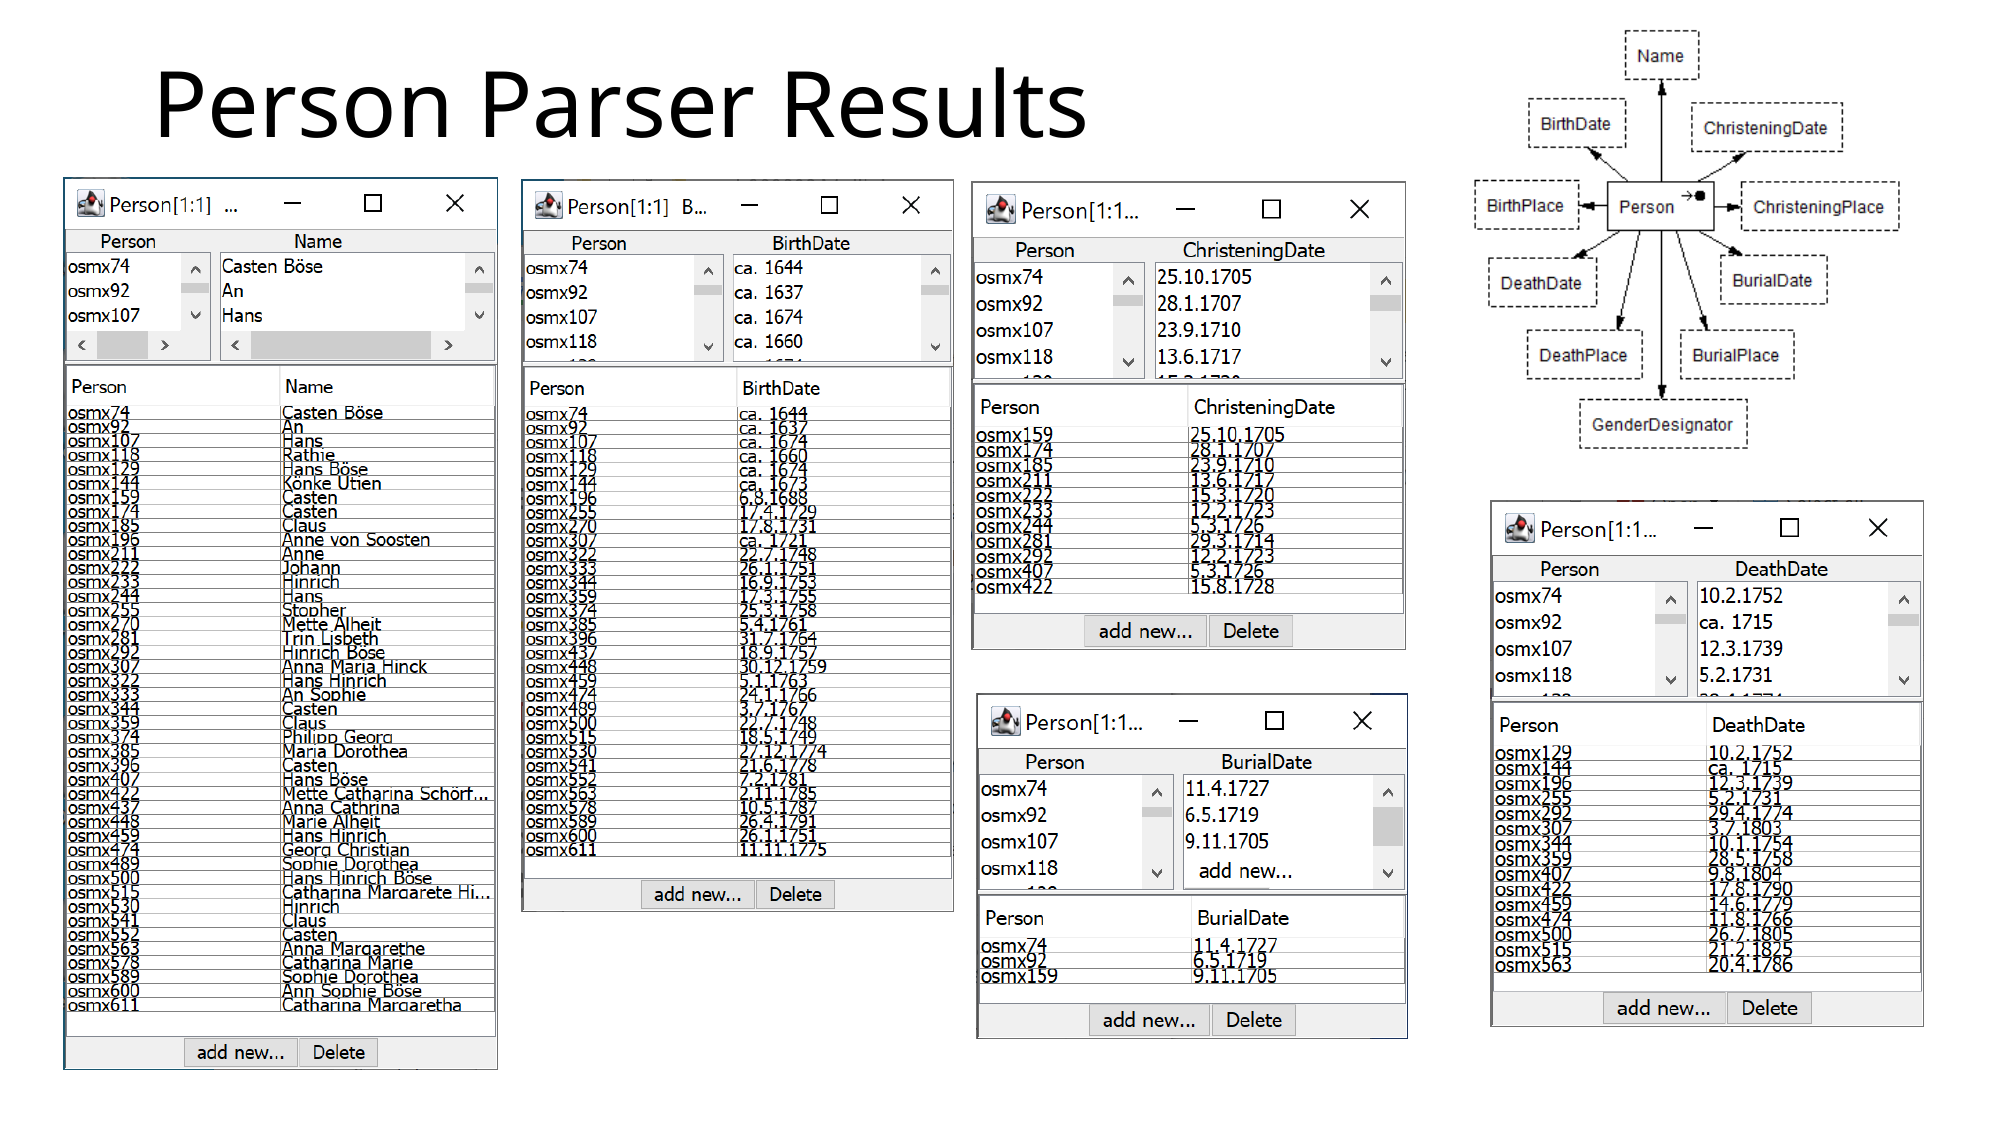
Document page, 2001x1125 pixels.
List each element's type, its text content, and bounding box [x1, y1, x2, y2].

picture [976, 693, 1408, 1039]
picture [1465, 22, 1915, 460]
picture [63, 177, 498, 1070]
title Person Parser Results [137, 0, 1863, 217]
picture [1490, 500, 1924, 1028]
picture [971, 181, 1406, 650]
picture [521, 179, 954, 912]
